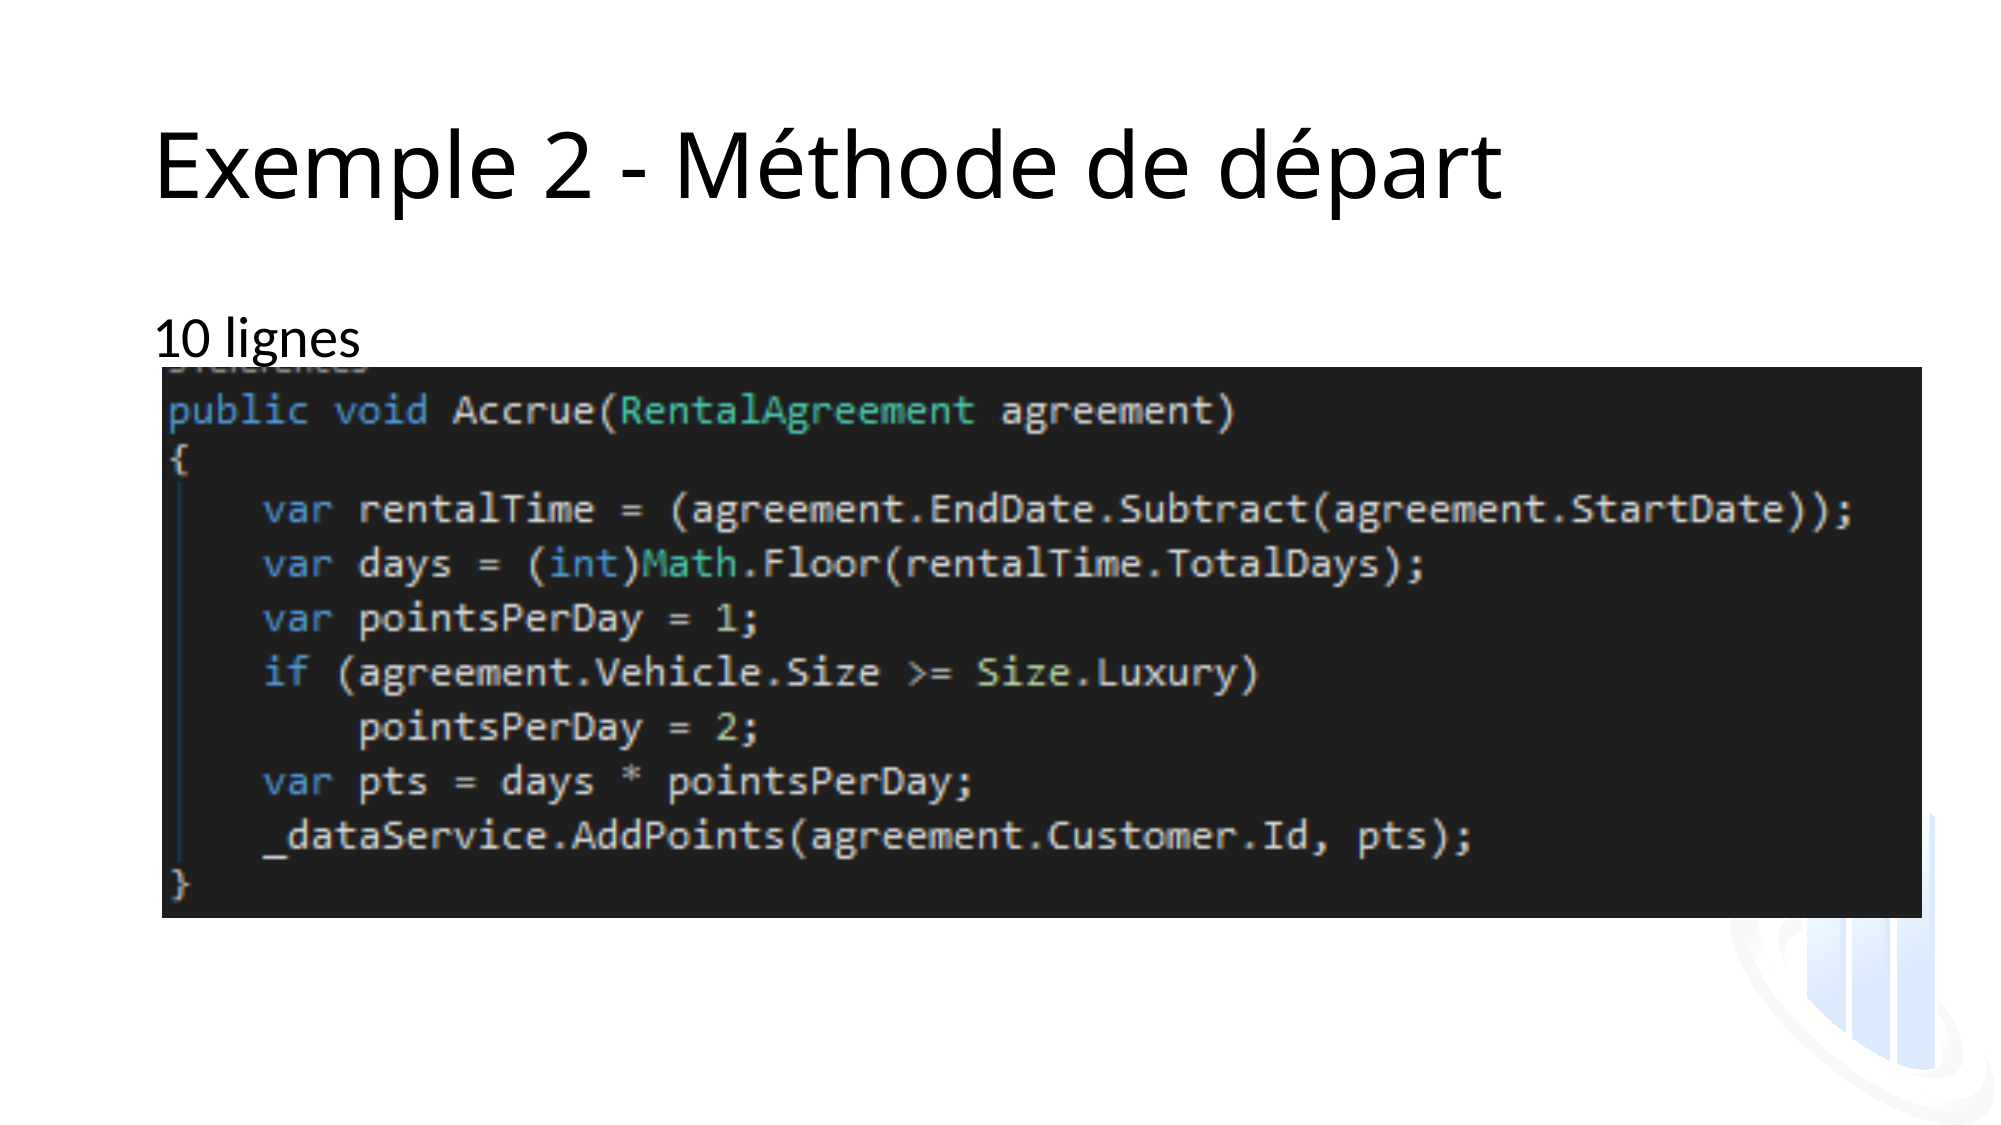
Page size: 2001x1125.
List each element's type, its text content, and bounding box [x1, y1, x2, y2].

list 10 lignes [137, 299, 2000, 1014]
title Exemple 2 - Méthode de départ [137, 59, 1863, 278]
picture [162, 367, 1995, 1125]
